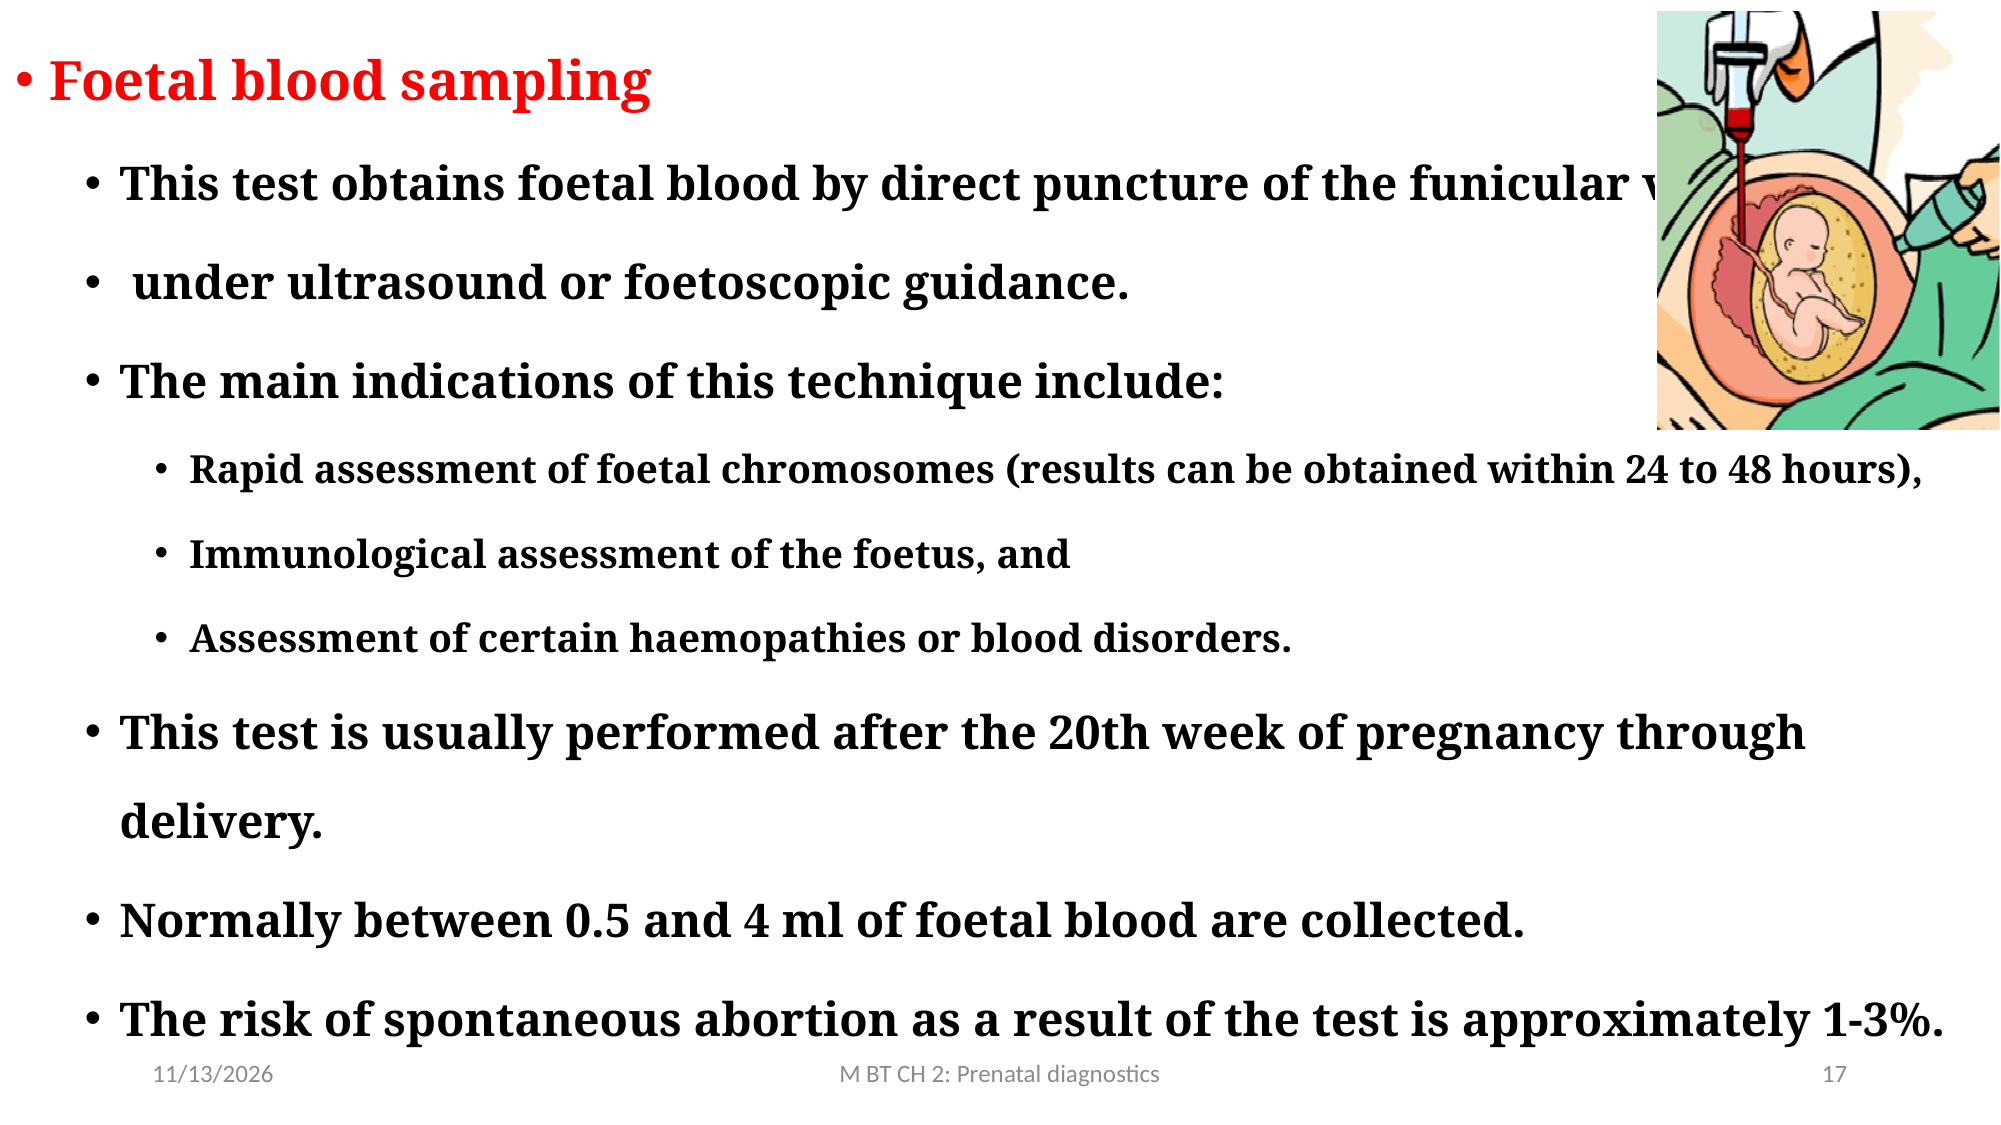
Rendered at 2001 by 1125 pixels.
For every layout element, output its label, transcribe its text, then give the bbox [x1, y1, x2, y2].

slide_number 17 [1412, 1042, 1863, 1103]
footer M BT CH 2: Prenatal diagnostics [662, 1042, 1338, 1103]
list Foetal blood sampling This test obtains foetal blood by direct puncture of the funicular vessels under ultrasound or foetoscopic guidance. The main indications of this technique include: Rapid assessment of foetal chromosomes (results can be obtained within 24 to 48 hours), Immunological assessment of the foetus, and Assessment of certain haemopathies or blood disorders. This test is usually performed after the 20th week of pregnancy through delivery. Normally between 0.5 and 4 ml of foetal blood are collected. The risk of spontaneous abortion as a result of the test is approximately 1-3%. [0, 0, 2000, 1125]
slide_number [137, 1042, 588, 1103]
picture [1655, 11, 2000, 430]
